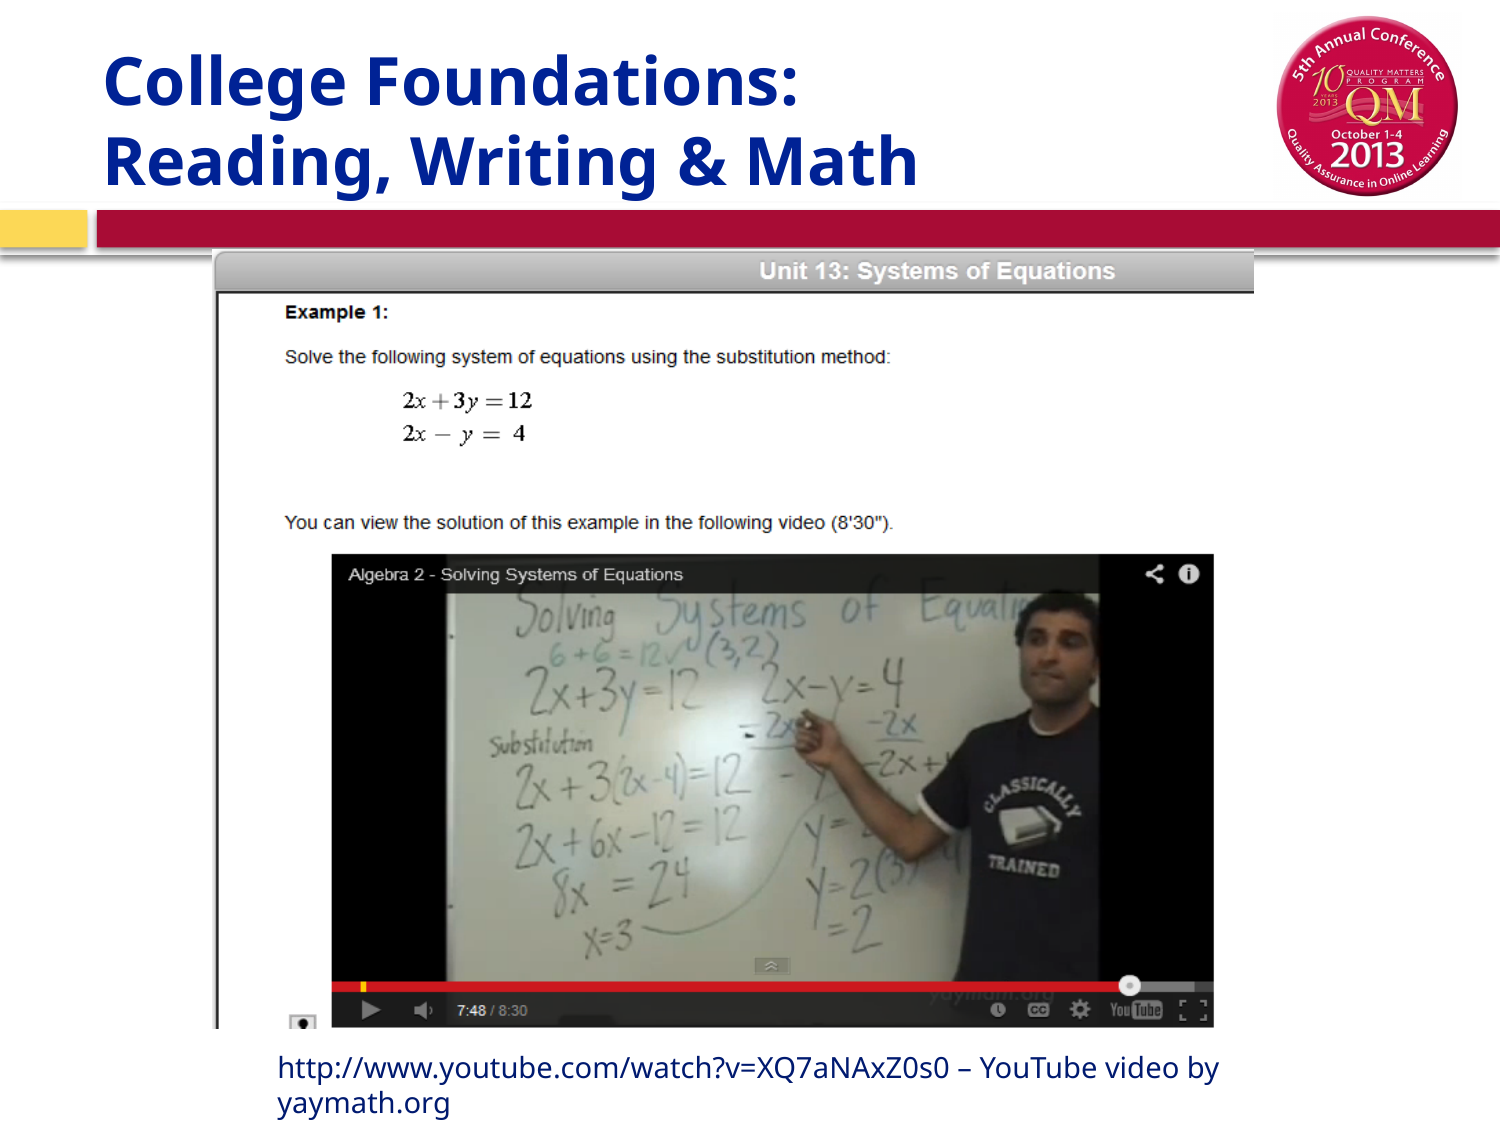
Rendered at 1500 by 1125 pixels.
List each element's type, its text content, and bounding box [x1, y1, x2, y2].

text_box http://www.youtube.com/watch?v=XQ7aNAxZ0s0 – YouTube video by yaymath.org [262, 1041, 1313, 1125]
picture [1272, 12, 1462, 201]
picture [212, 249, 1254, 1030]
title College Foundations: Reading, Writing & Math [87, 37, 1267, 200]
